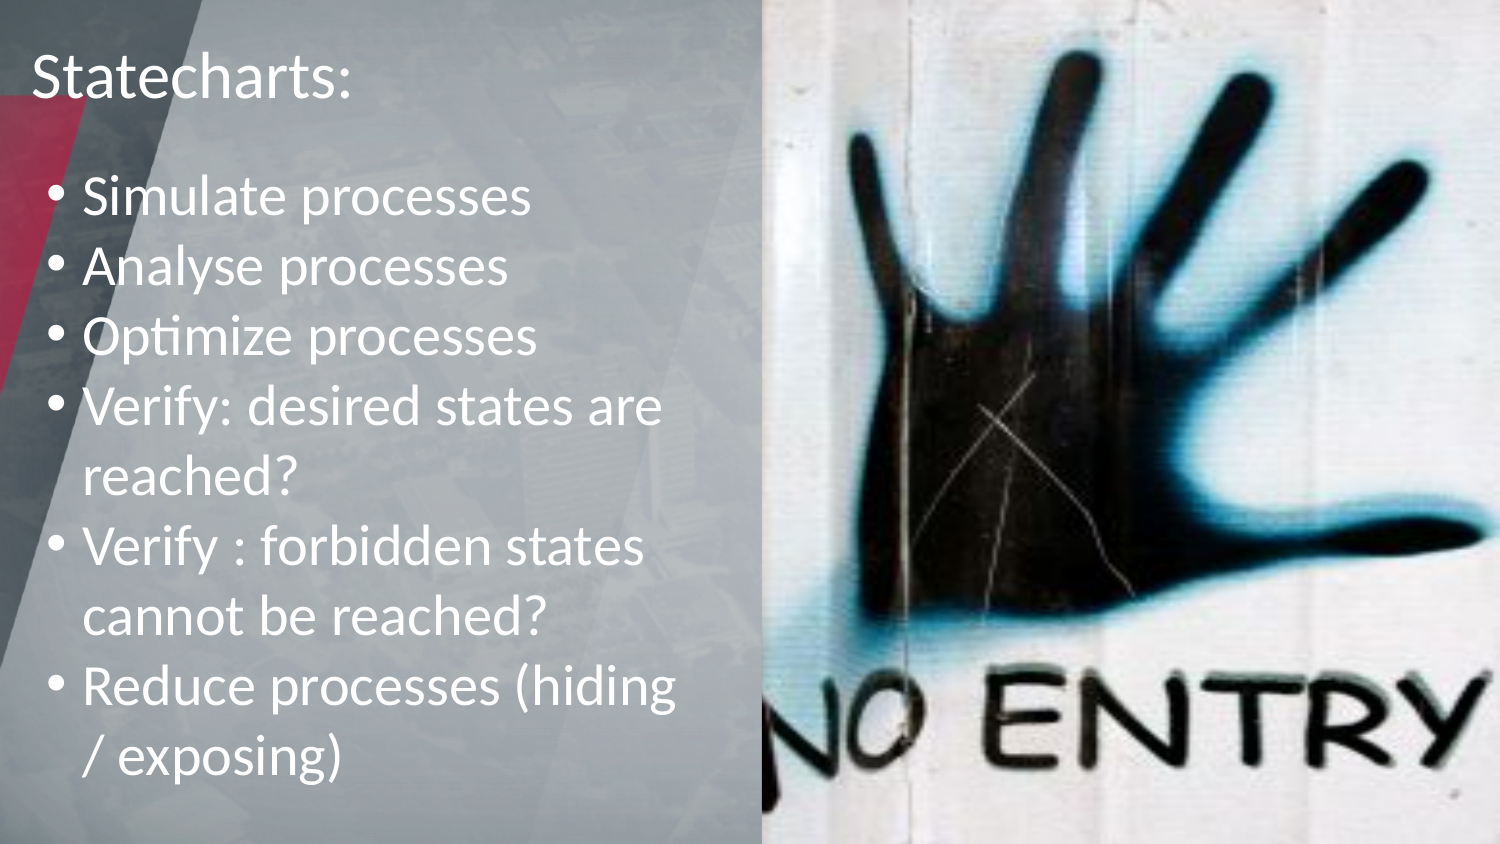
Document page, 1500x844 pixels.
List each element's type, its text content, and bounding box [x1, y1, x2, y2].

picture [0, 0, 1500, 844]
text_box Statecharts: [31, 31, 756, 172]
text_box Simulate processes Analyse processes Optimize processes Verify: desired states are reached? Verify : forbidden states cannot be reached? Reduce processes (hiding / exposing) [31, 172, 694, 840]
